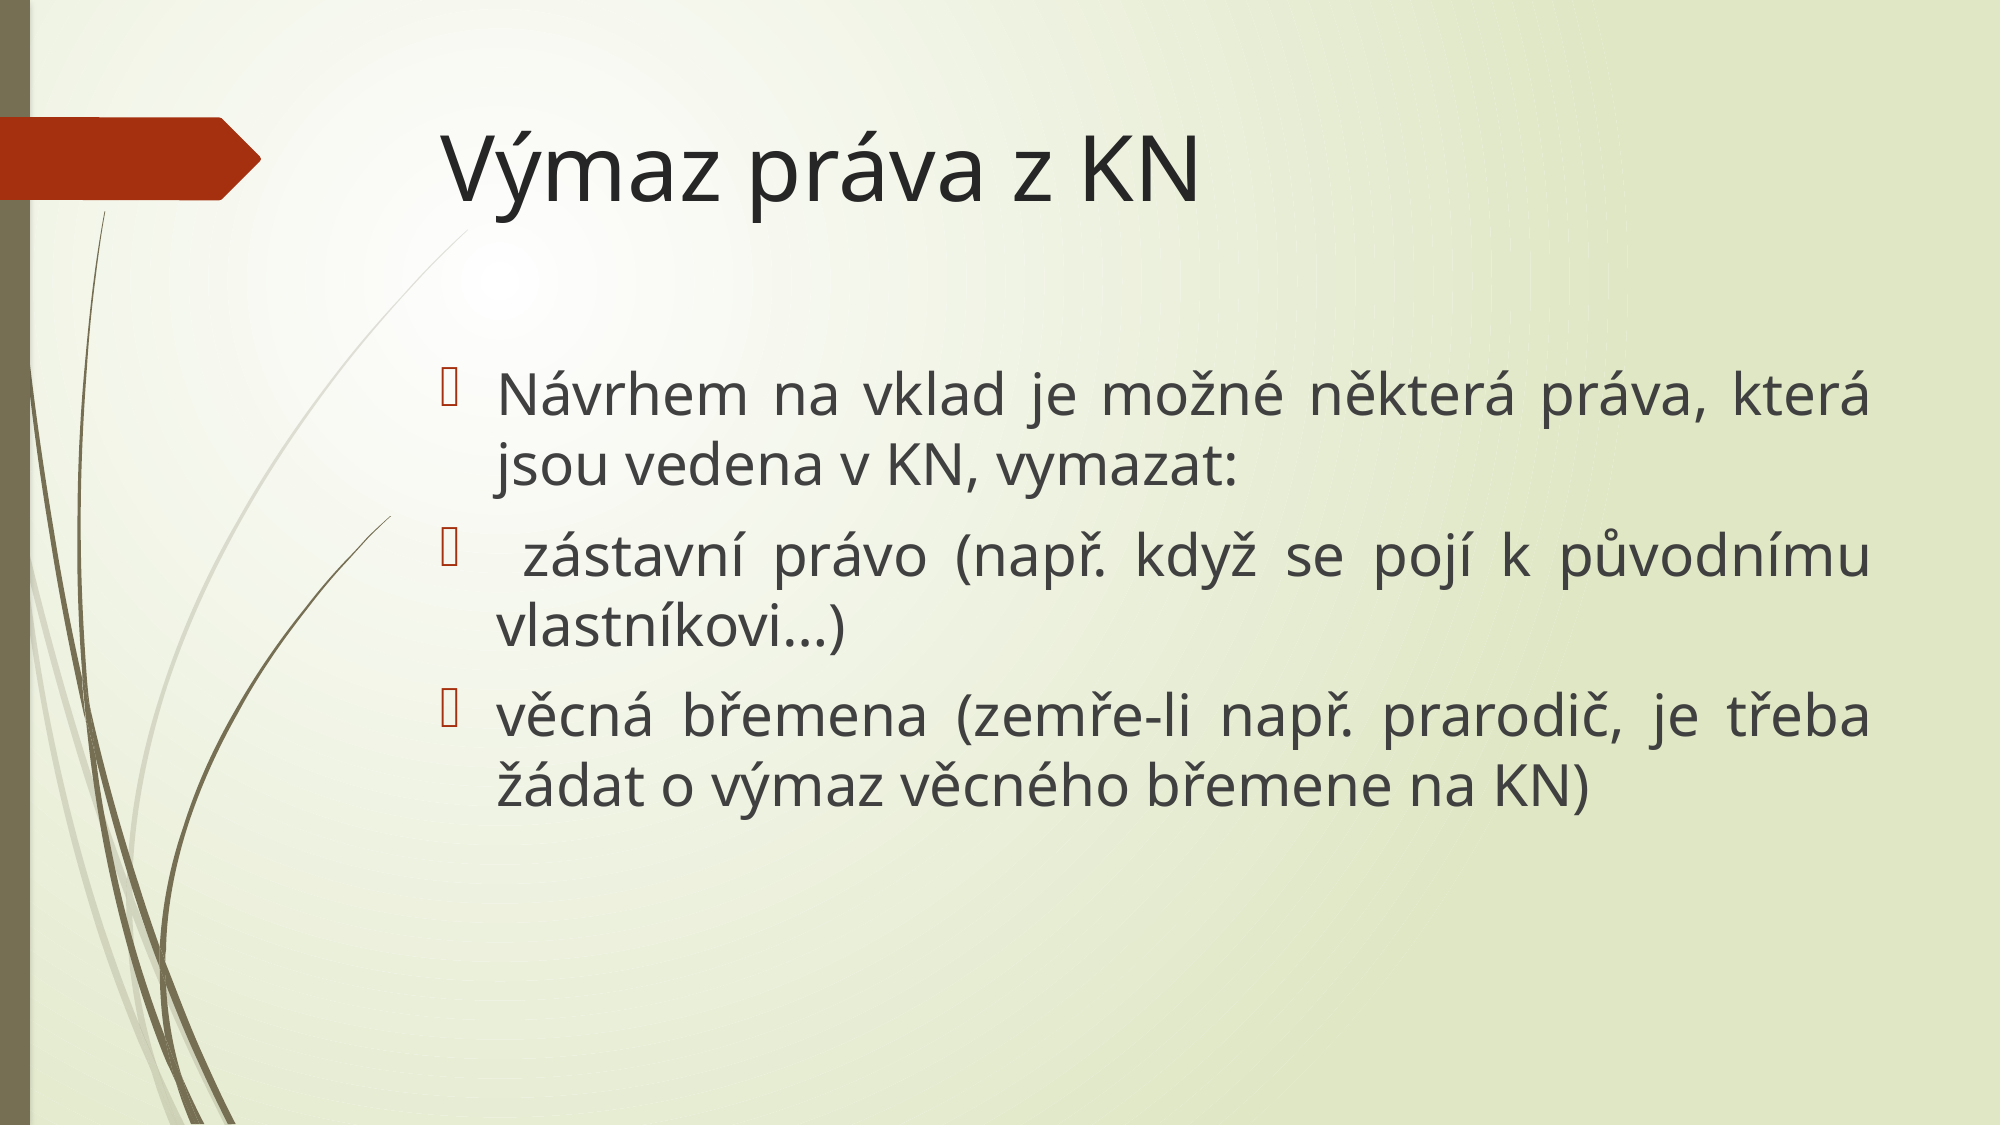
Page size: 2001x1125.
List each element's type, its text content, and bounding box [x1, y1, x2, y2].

title Výmaz práva z KN [425, 102, 1888, 313]
list Návrhem na vklad je možné některá práva, která jsou vedena v KN, vymazat: zástavní právo (např. když se pojí k původnímu vlastníkovi…) věcná břemena (zemře-li např. prarodič, je třeba žádat o výmaz věcného břemene na KN) [424, 350, 1888, 970]
